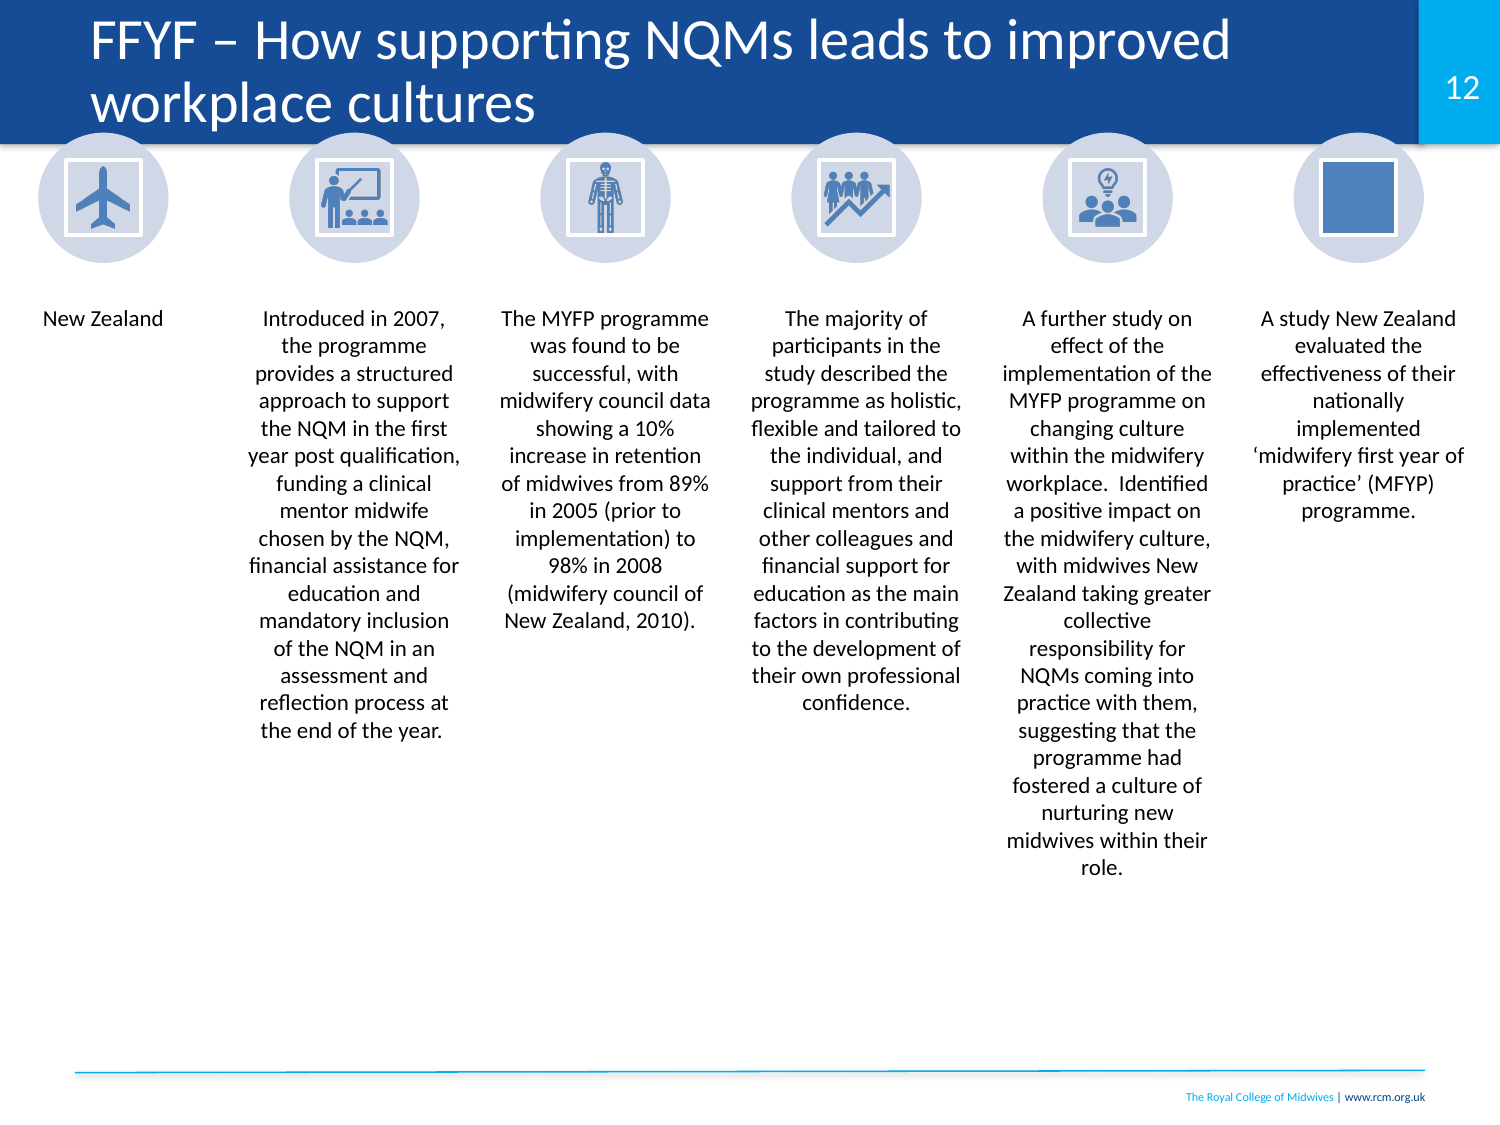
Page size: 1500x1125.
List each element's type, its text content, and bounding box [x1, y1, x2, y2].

picture [1300, 1093, 1306, 1101]
picture [1307, 1095, 1314, 1101]
picture [1235, 1093, 1241, 1101]
title FFYF – How supporting NQMs leads to improved workplace cultures [75, 0, 1425, 126]
picture [1186, 1093, 1197, 1101]
picture [1260, 1095, 1265, 1103]
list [0, 128, 1467, 596]
picture [1213, 1095, 1224, 1103]
